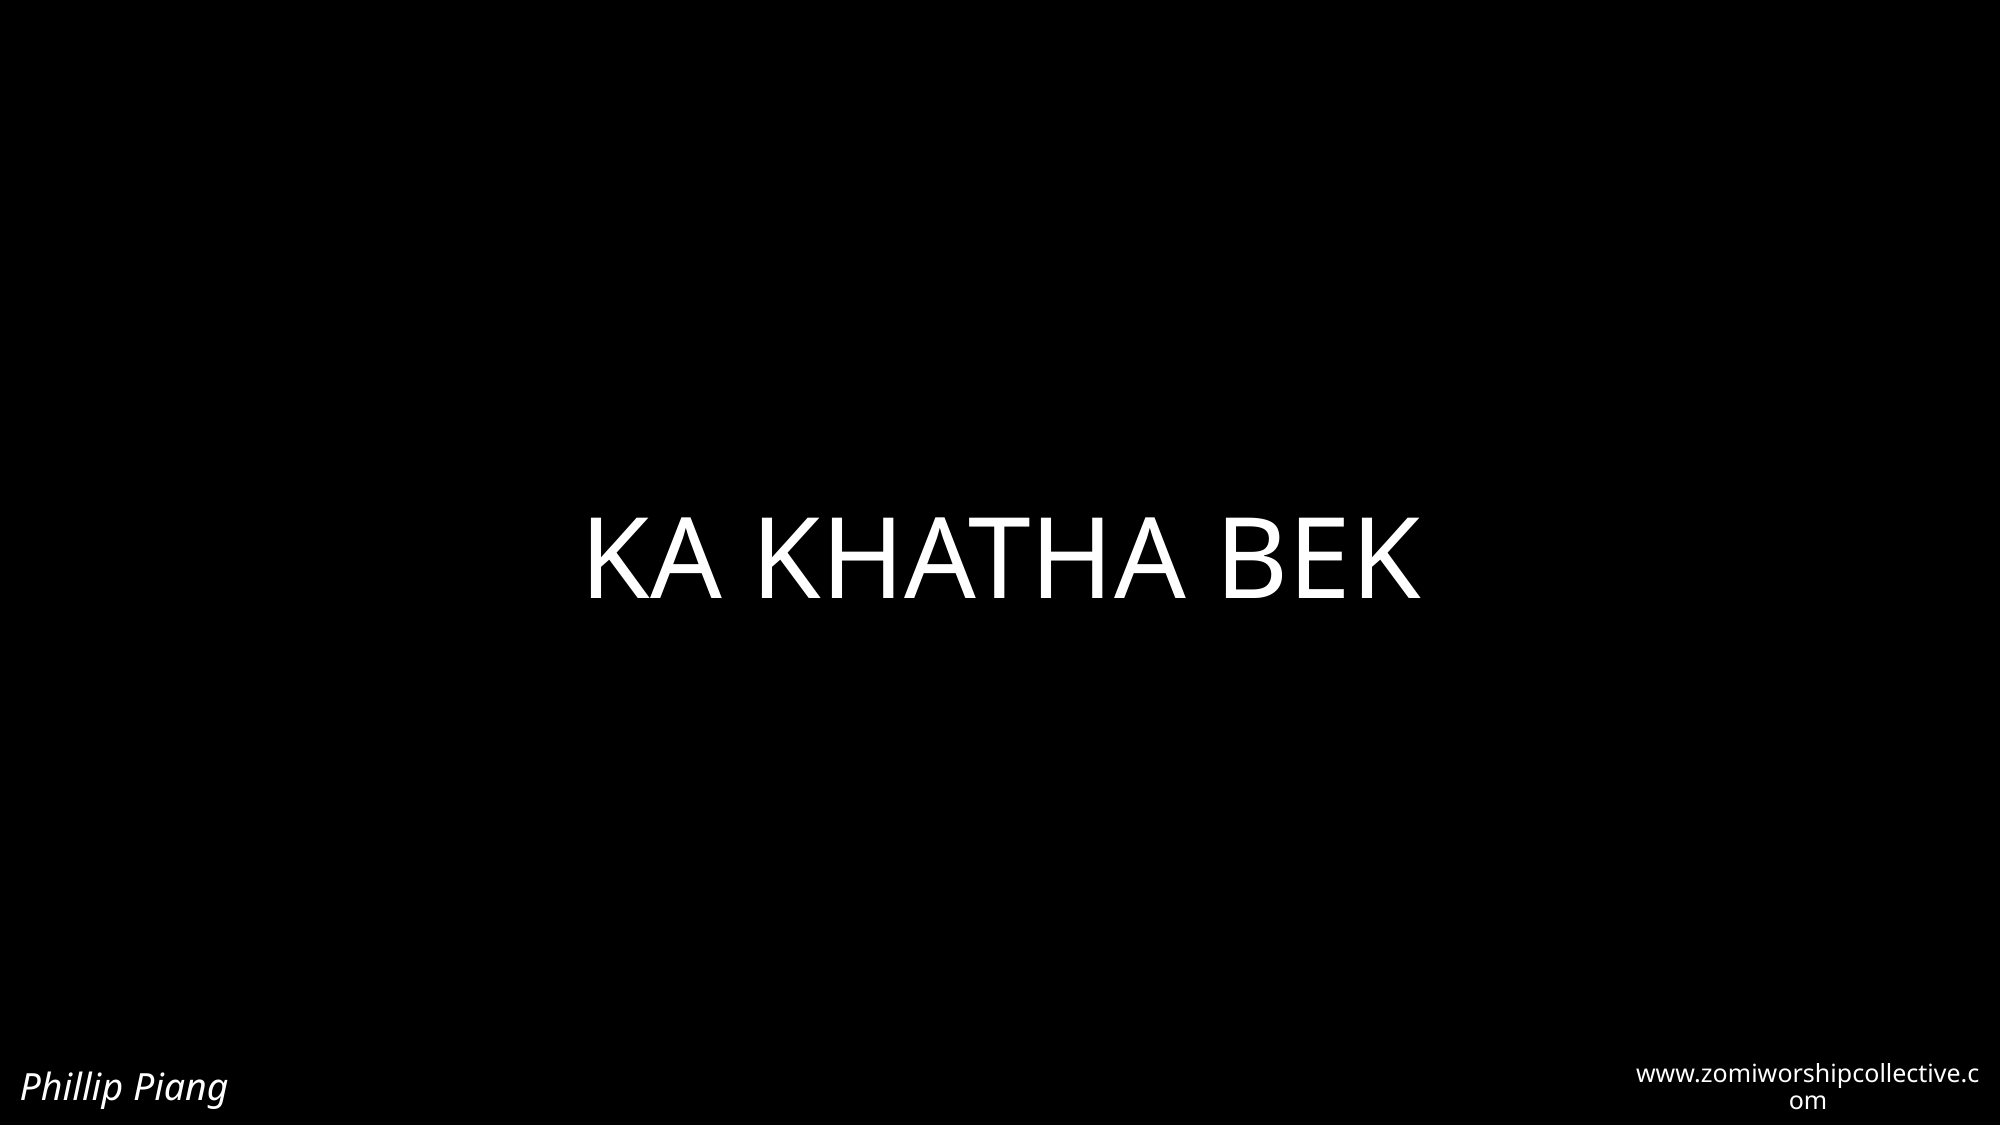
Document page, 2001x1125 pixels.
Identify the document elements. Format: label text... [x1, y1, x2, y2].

text_box www.zomiworshipcollective.com [1616, 1051, 2000, 1125]
subtitle Phillip Piang [0, 1051, 249, 1125]
title KA KHATHA BEK [159, 366, 1842, 759]
